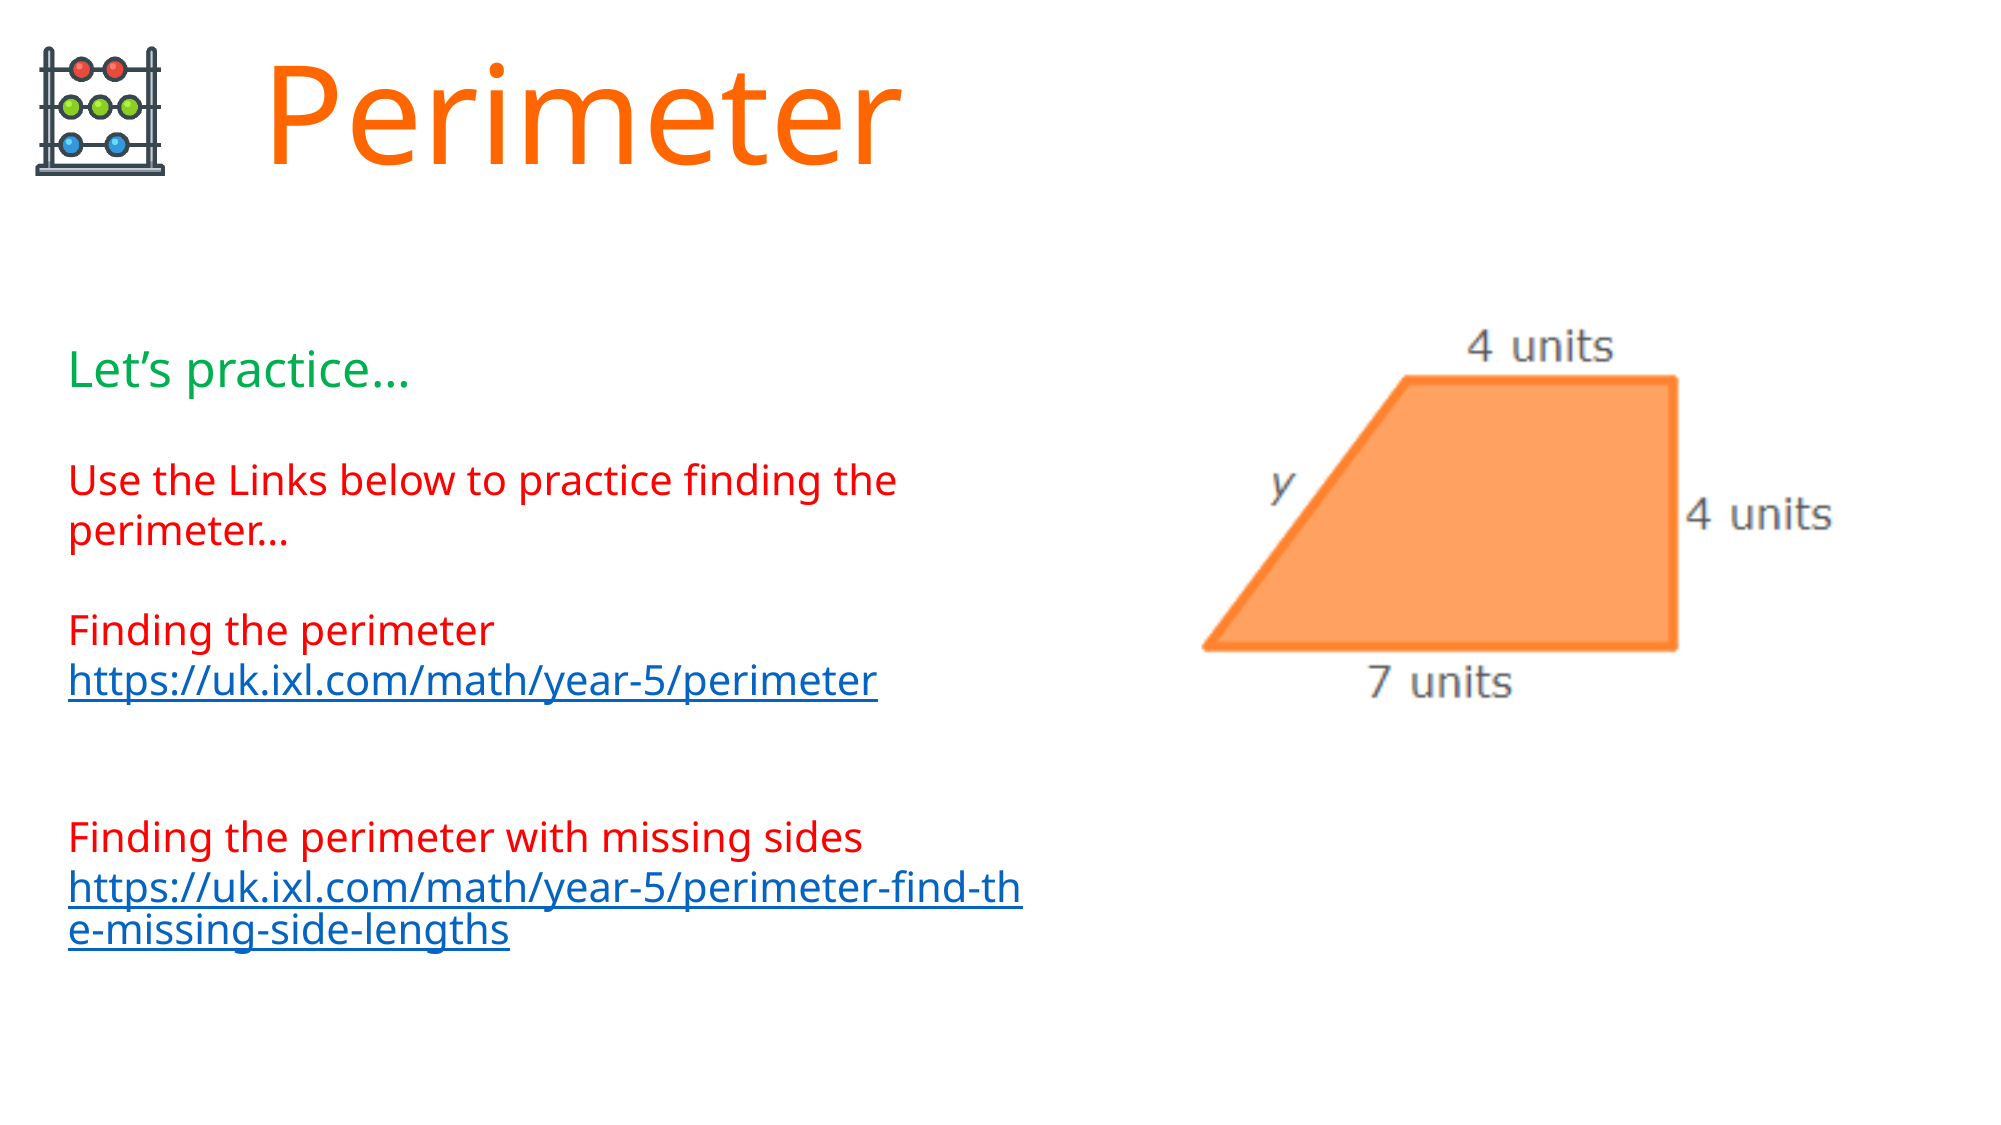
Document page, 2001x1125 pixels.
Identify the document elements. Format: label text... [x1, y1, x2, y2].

text_box Use the Links below to practice finding the perimeter… Finding the perimeter https://uk.ixl.com/math/year-5/perimeter Finding the perimeter with missing sides https://uk.ixl.com/math/year-5/perimeter-find-the-missing-side-lengths [52, 446, 1053, 926]
picture [33, 44, 167, 178]
text_box Let’s practice… [52, 329, 1053, 446]
picture [1096, 285, 1850, 733]
text_box Perimeter [247, 20, 1677, 200]
